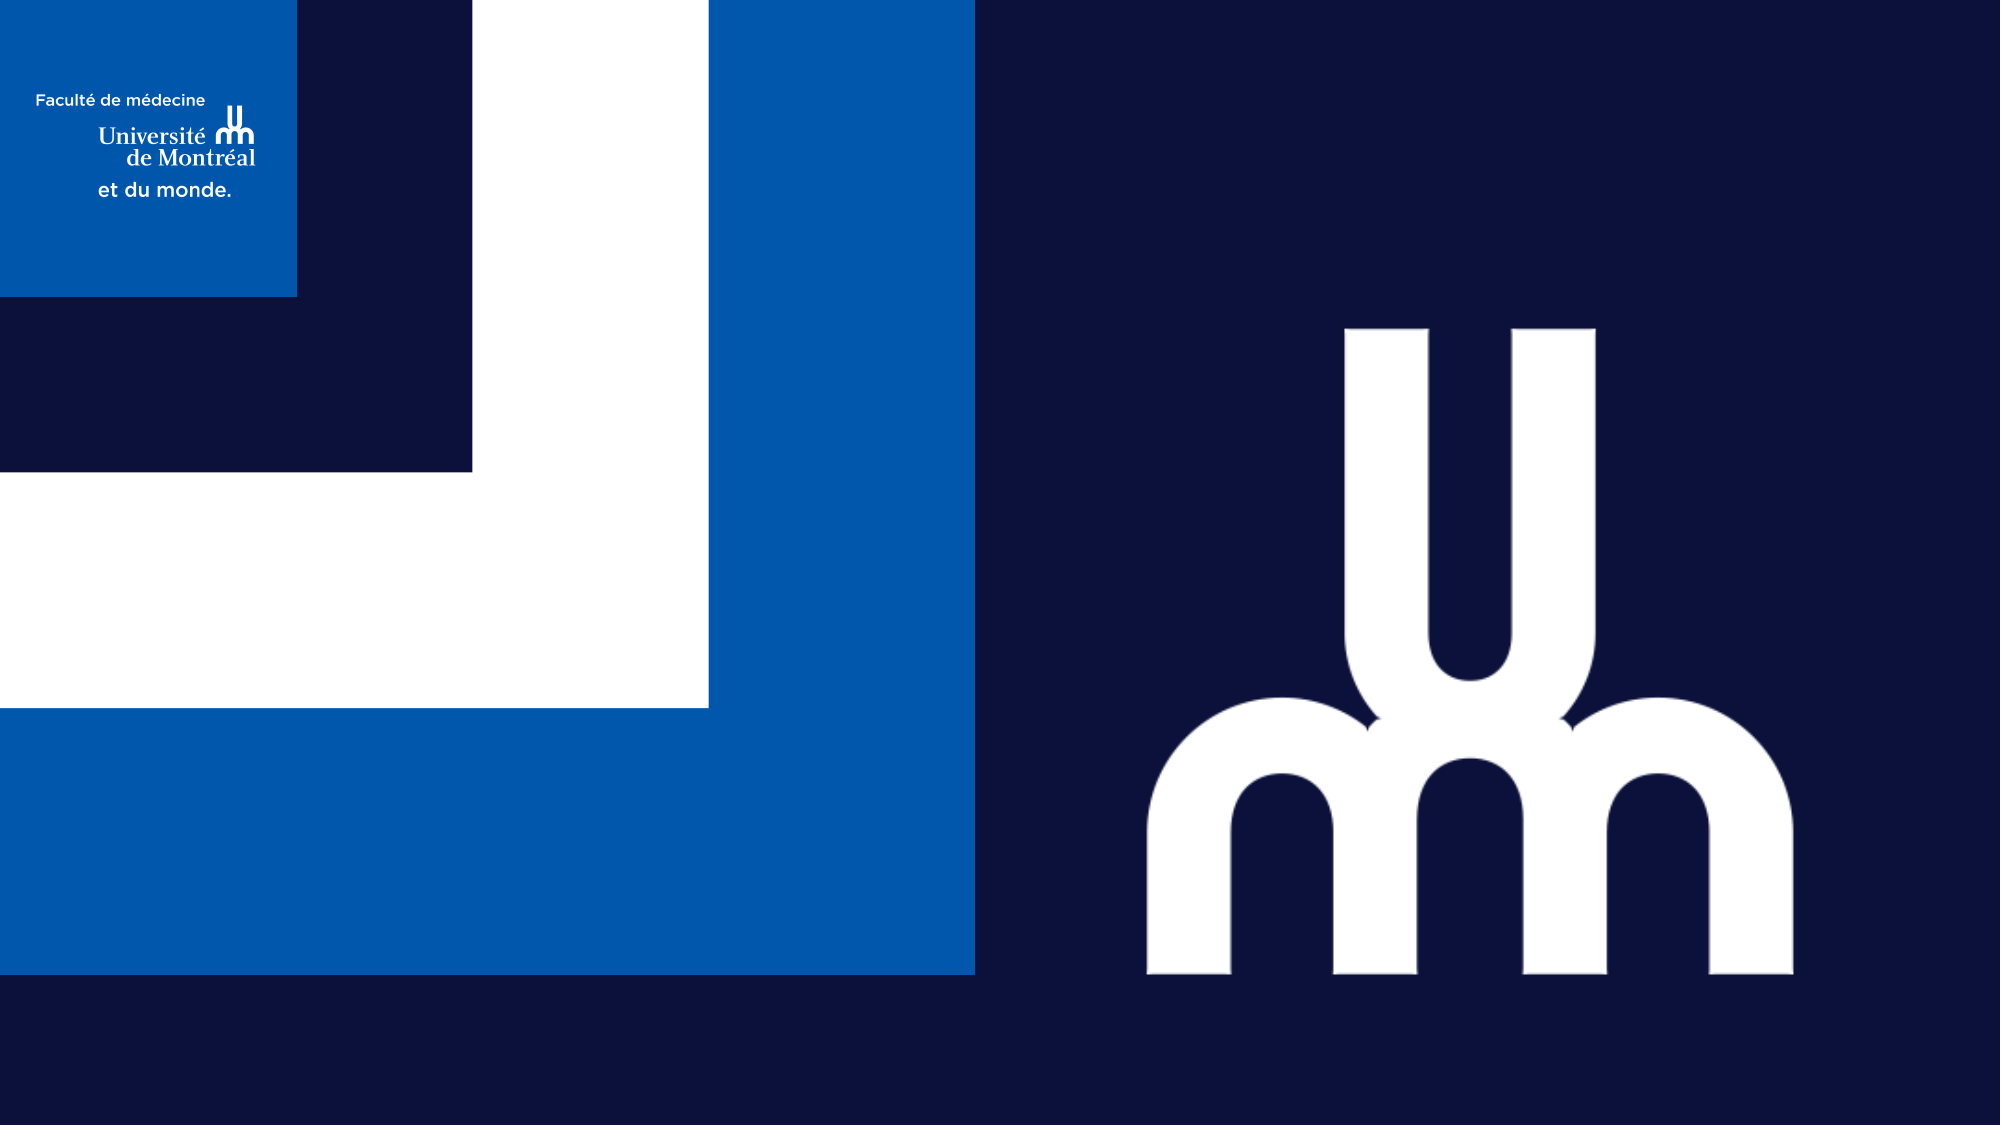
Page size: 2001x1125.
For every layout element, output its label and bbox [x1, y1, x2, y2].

picture [0, 0, 297, 297]
picture [1101, 283, 1840, 1021]
